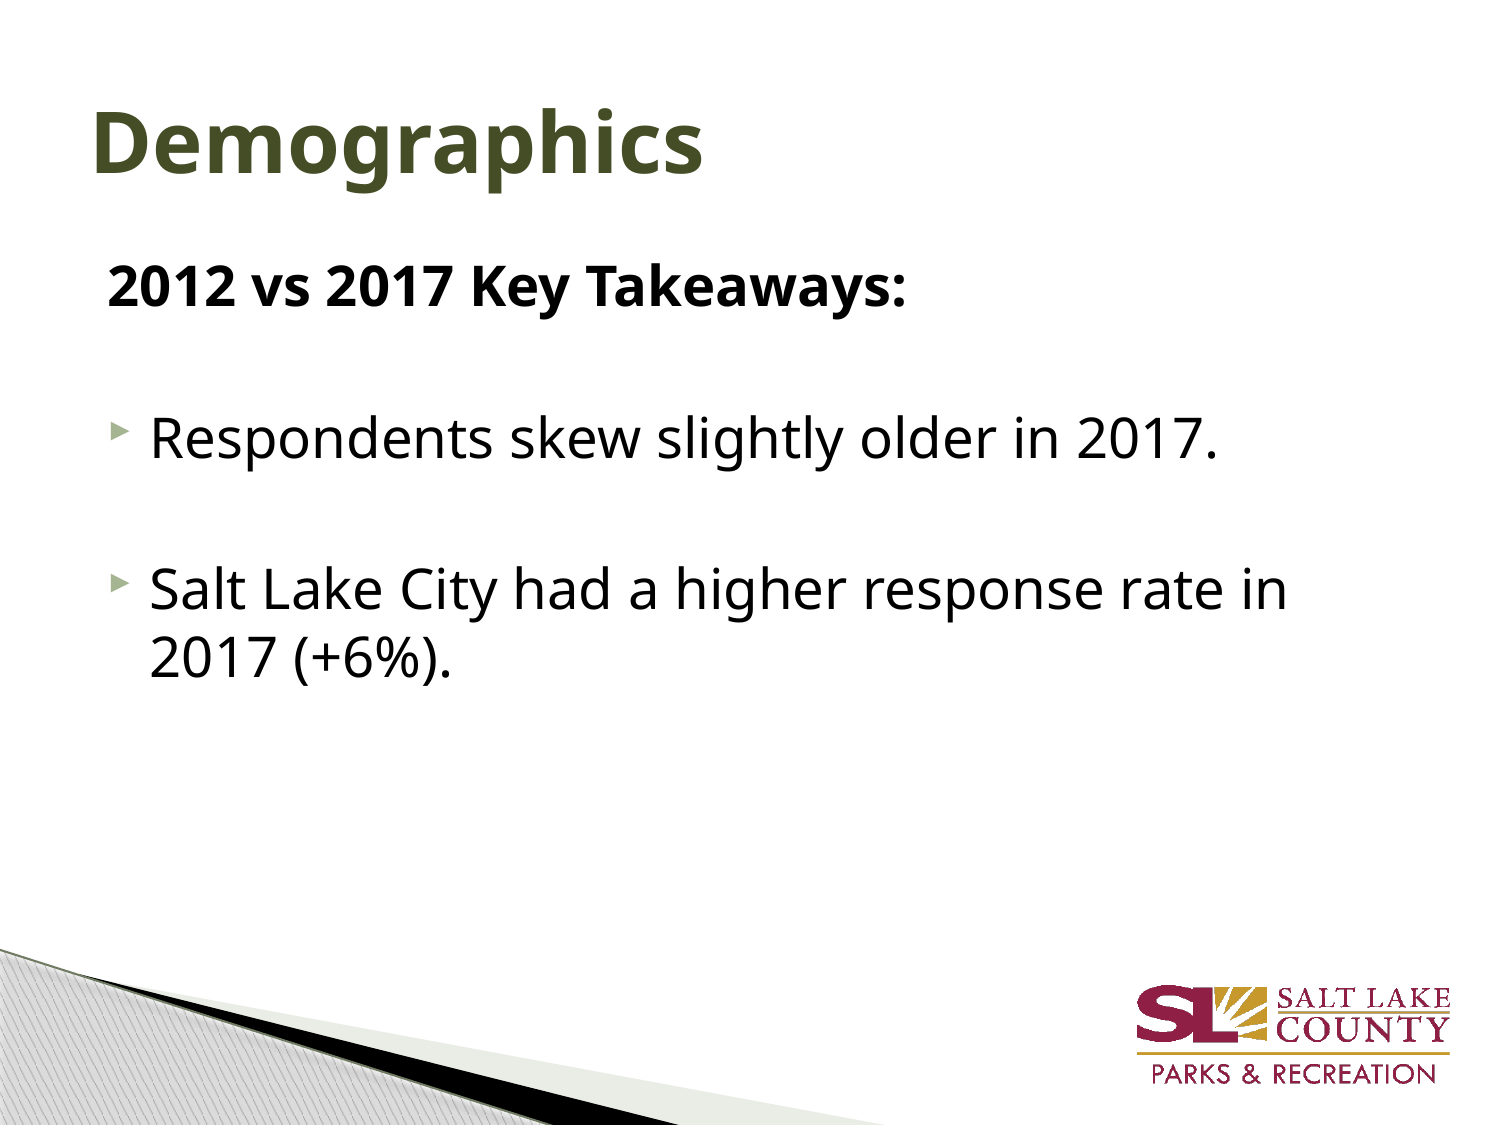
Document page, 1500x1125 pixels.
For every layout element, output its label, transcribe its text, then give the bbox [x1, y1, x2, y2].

title Demographics [75, 45, 1425, 233]
picture [1137, 985, 1451, 1084]
list 2012 vs 2017 Key Takeaways: Respondents skew slightly older in 2017. Salt Lake City had a higher response rate in 2017 (+6%). [75, 243, 1425, 986]
